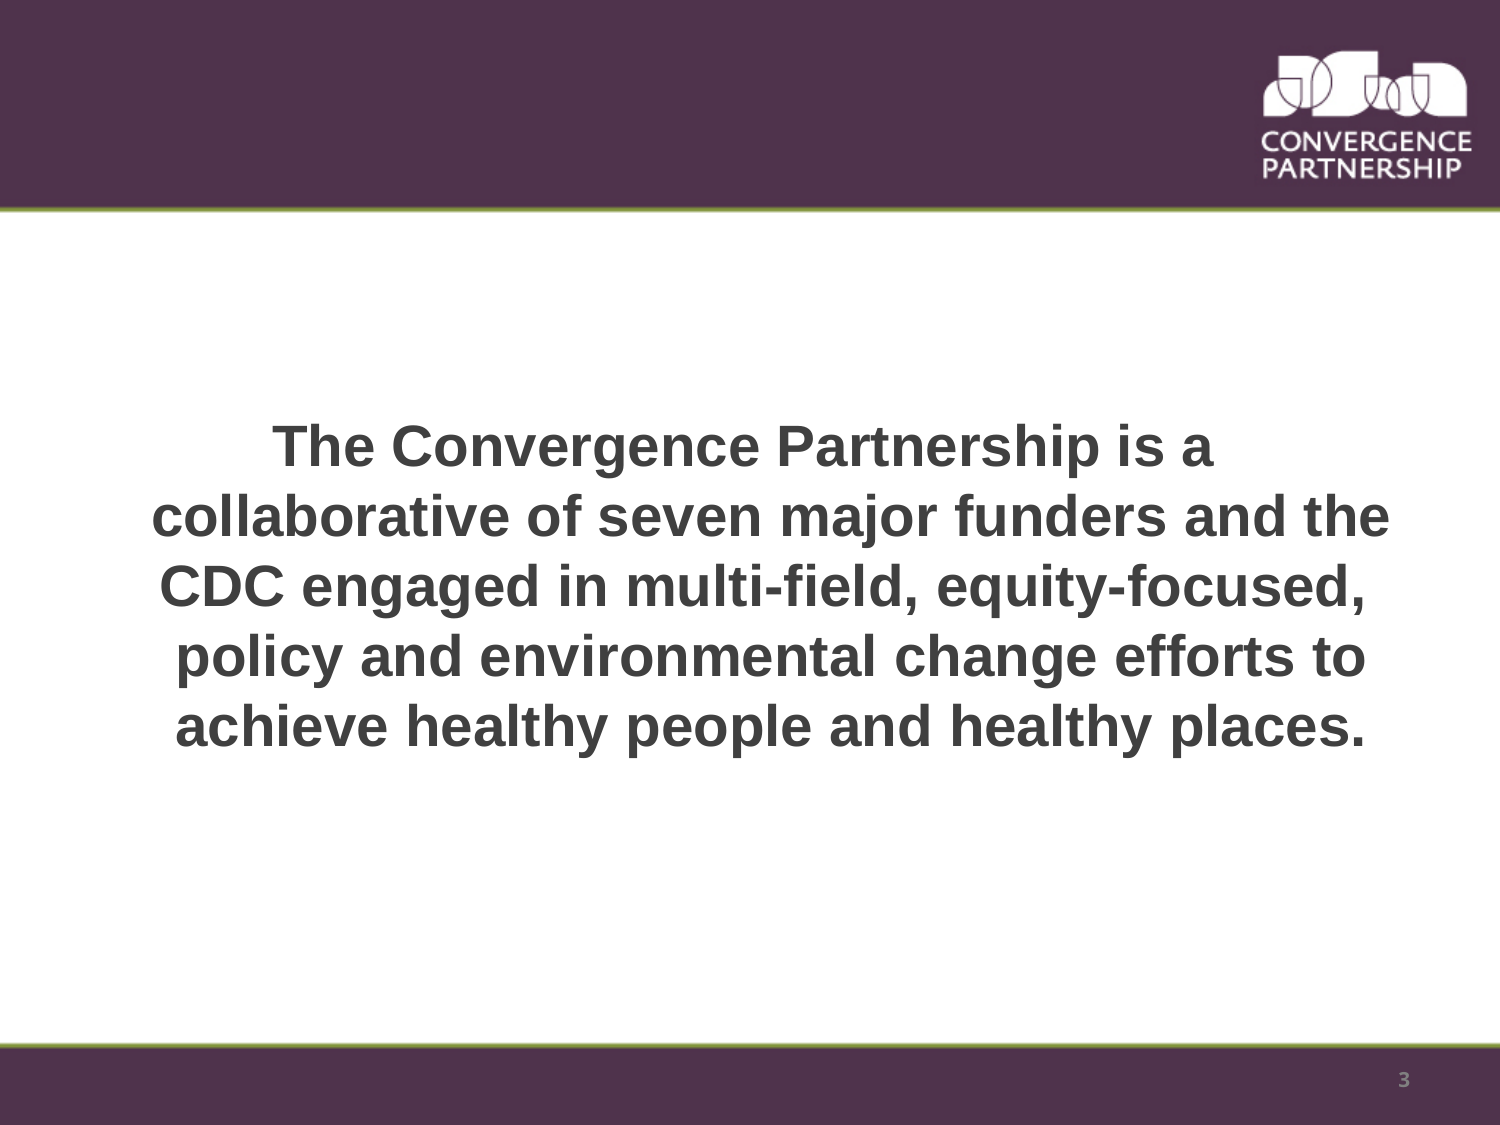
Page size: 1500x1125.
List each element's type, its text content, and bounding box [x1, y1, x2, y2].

picture [0, 0, 1500, 1125]
list The Convergence Partnership is a collaborative of seven major funders and the CDC engaged in multi-field, equity-focused, policy and environmental change efforts to achieve healthy people and healthy places. [74, 237, 1413, 976]
slide_number 3 [1074, 1059, 1426, 1125]
